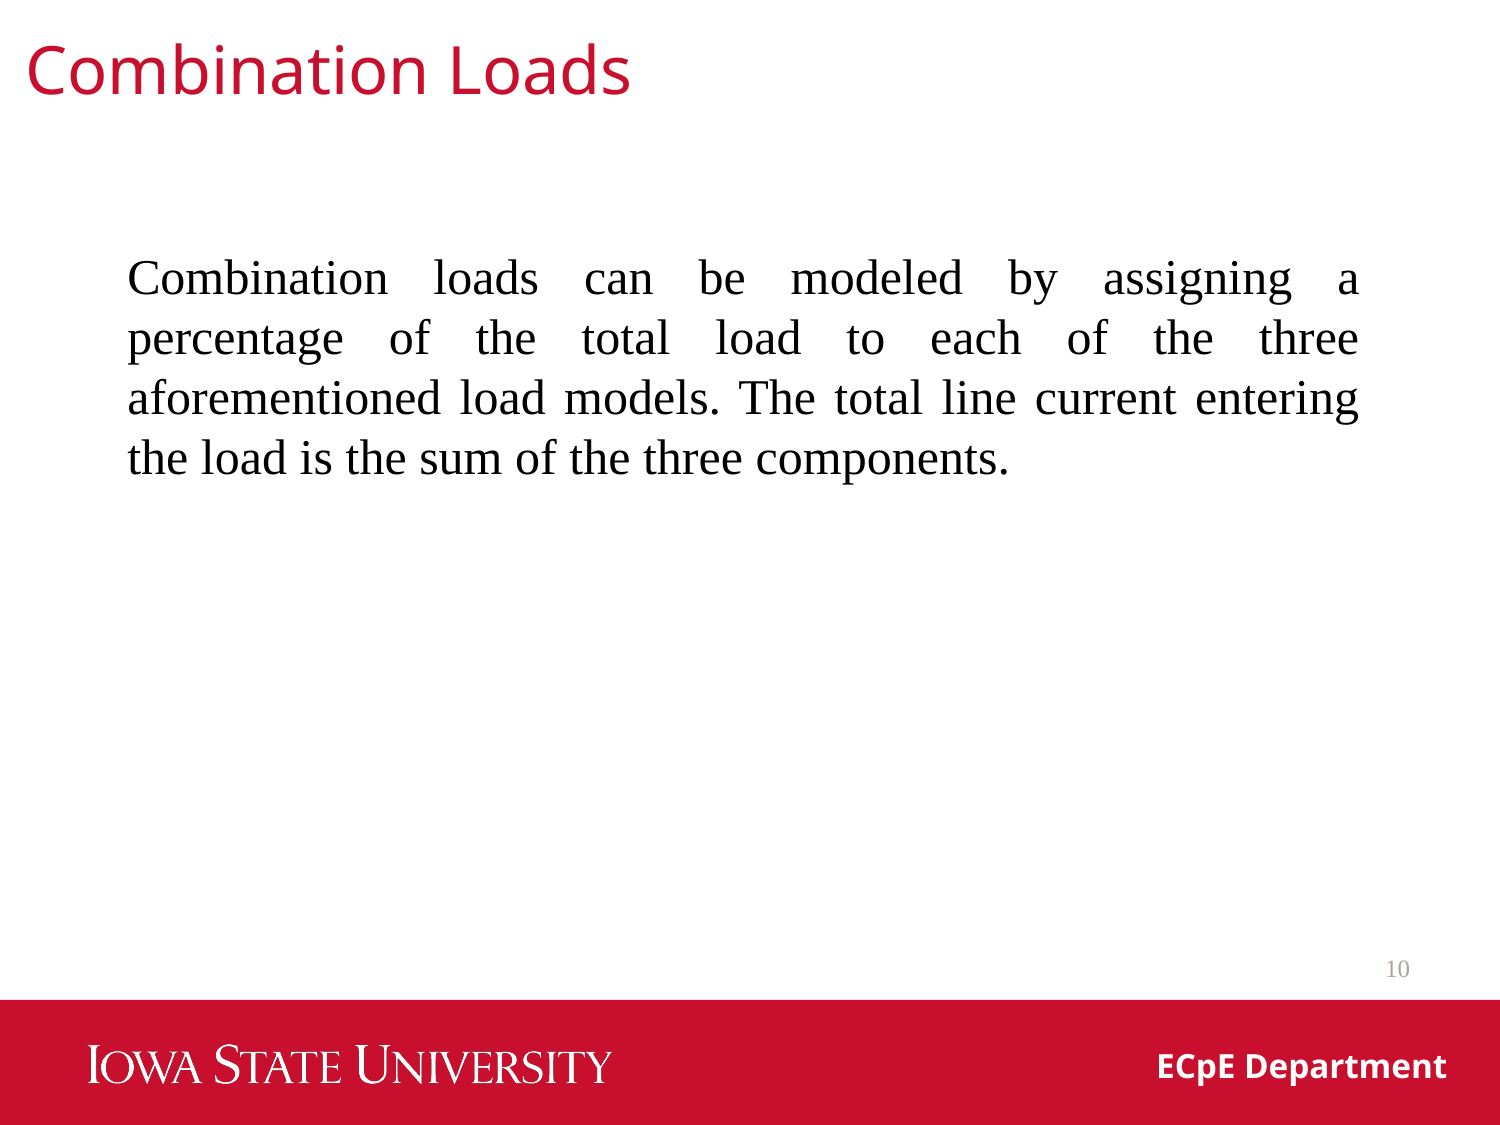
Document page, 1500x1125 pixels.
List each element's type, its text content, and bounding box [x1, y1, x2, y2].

slide_number 10 [1074, 937, 1425, 998]
text_box Combination Loads [10, 20, 649, 116]
picture [87, 1044, 613, 1088]
text_box Combination loads can be modeled by assigning a percentage of the total load to each of the three aforementioned load models. The total line current entering the load is the sum of the three components. [112, 237, 1375, 493]
